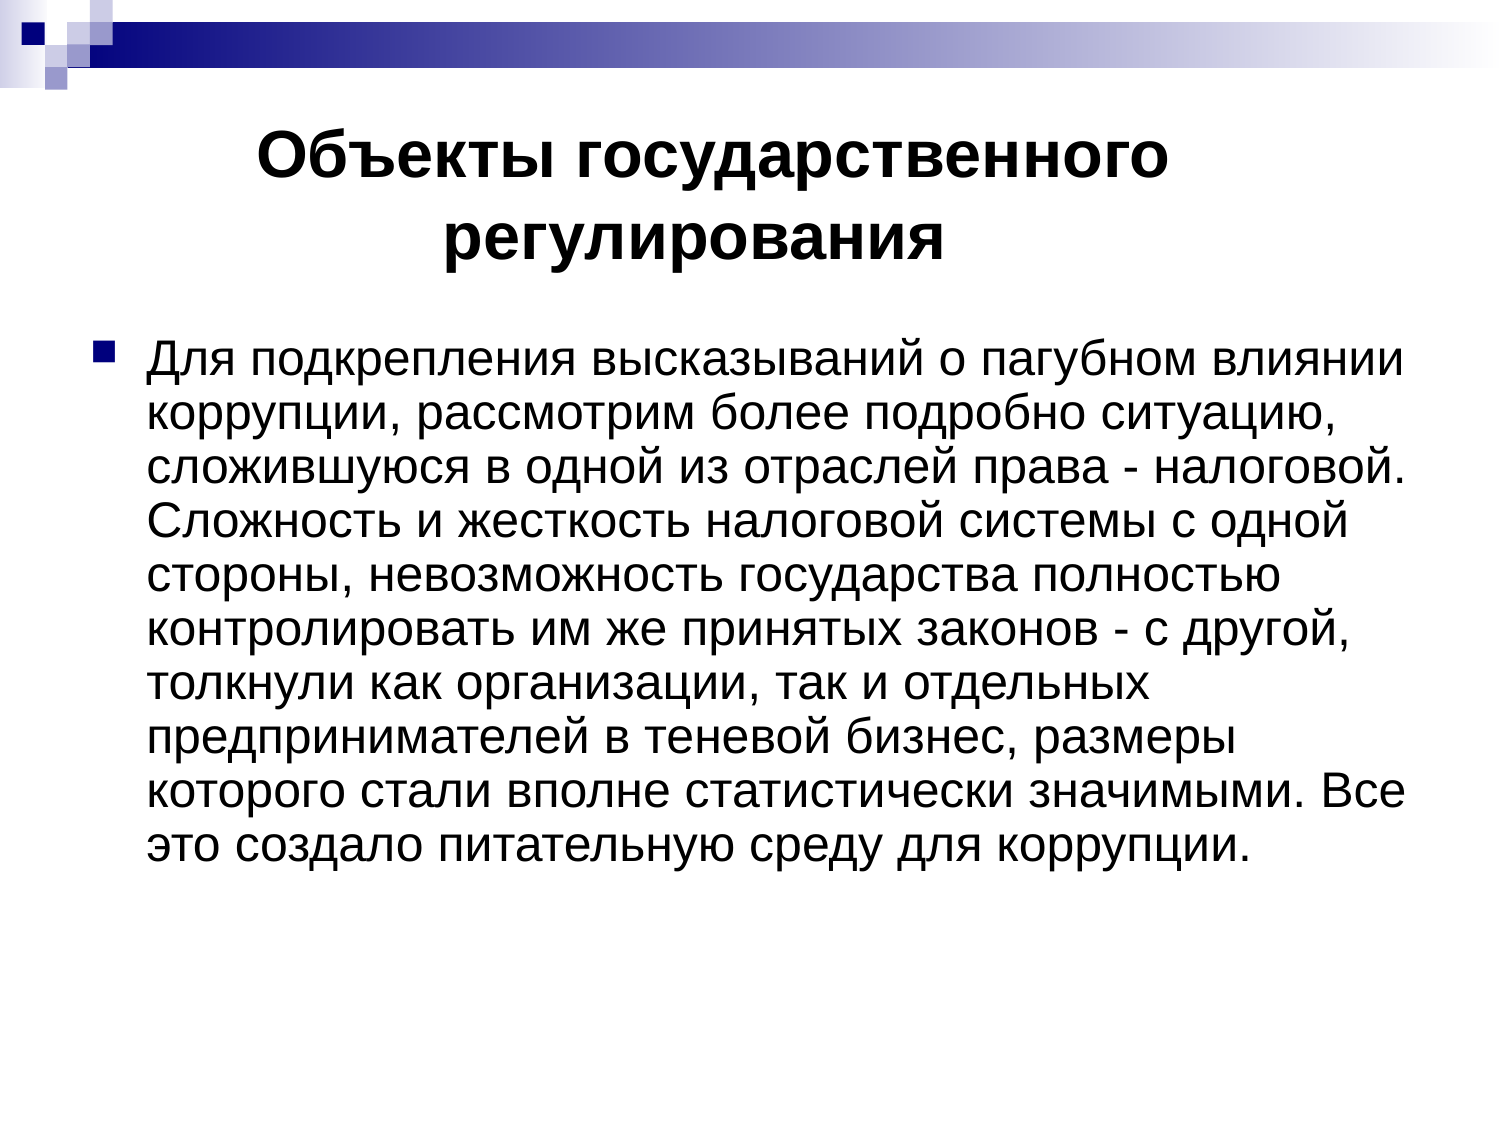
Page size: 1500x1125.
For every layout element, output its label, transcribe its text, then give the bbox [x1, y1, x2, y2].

title Объекты государственного регулирования [75, 75, 1425, 300]
list Для подкрепления высказываний о пагубном влиянии коррупции, рассмотрим более подробно ситуацию, сложившуюся в одной из отраслей права - налоговой. Сложность и жесткость налоговой системы с одной стороны, невозможность государства полностью контролировать им же принятых законов - с другой, толкнули как организации, так и отдельных предпринимателей в теневой бизнес, размеры которого стали вполне статистически значимыми. Все это создало питательную среду для коррупции. [75, 324, 1425, 963]
